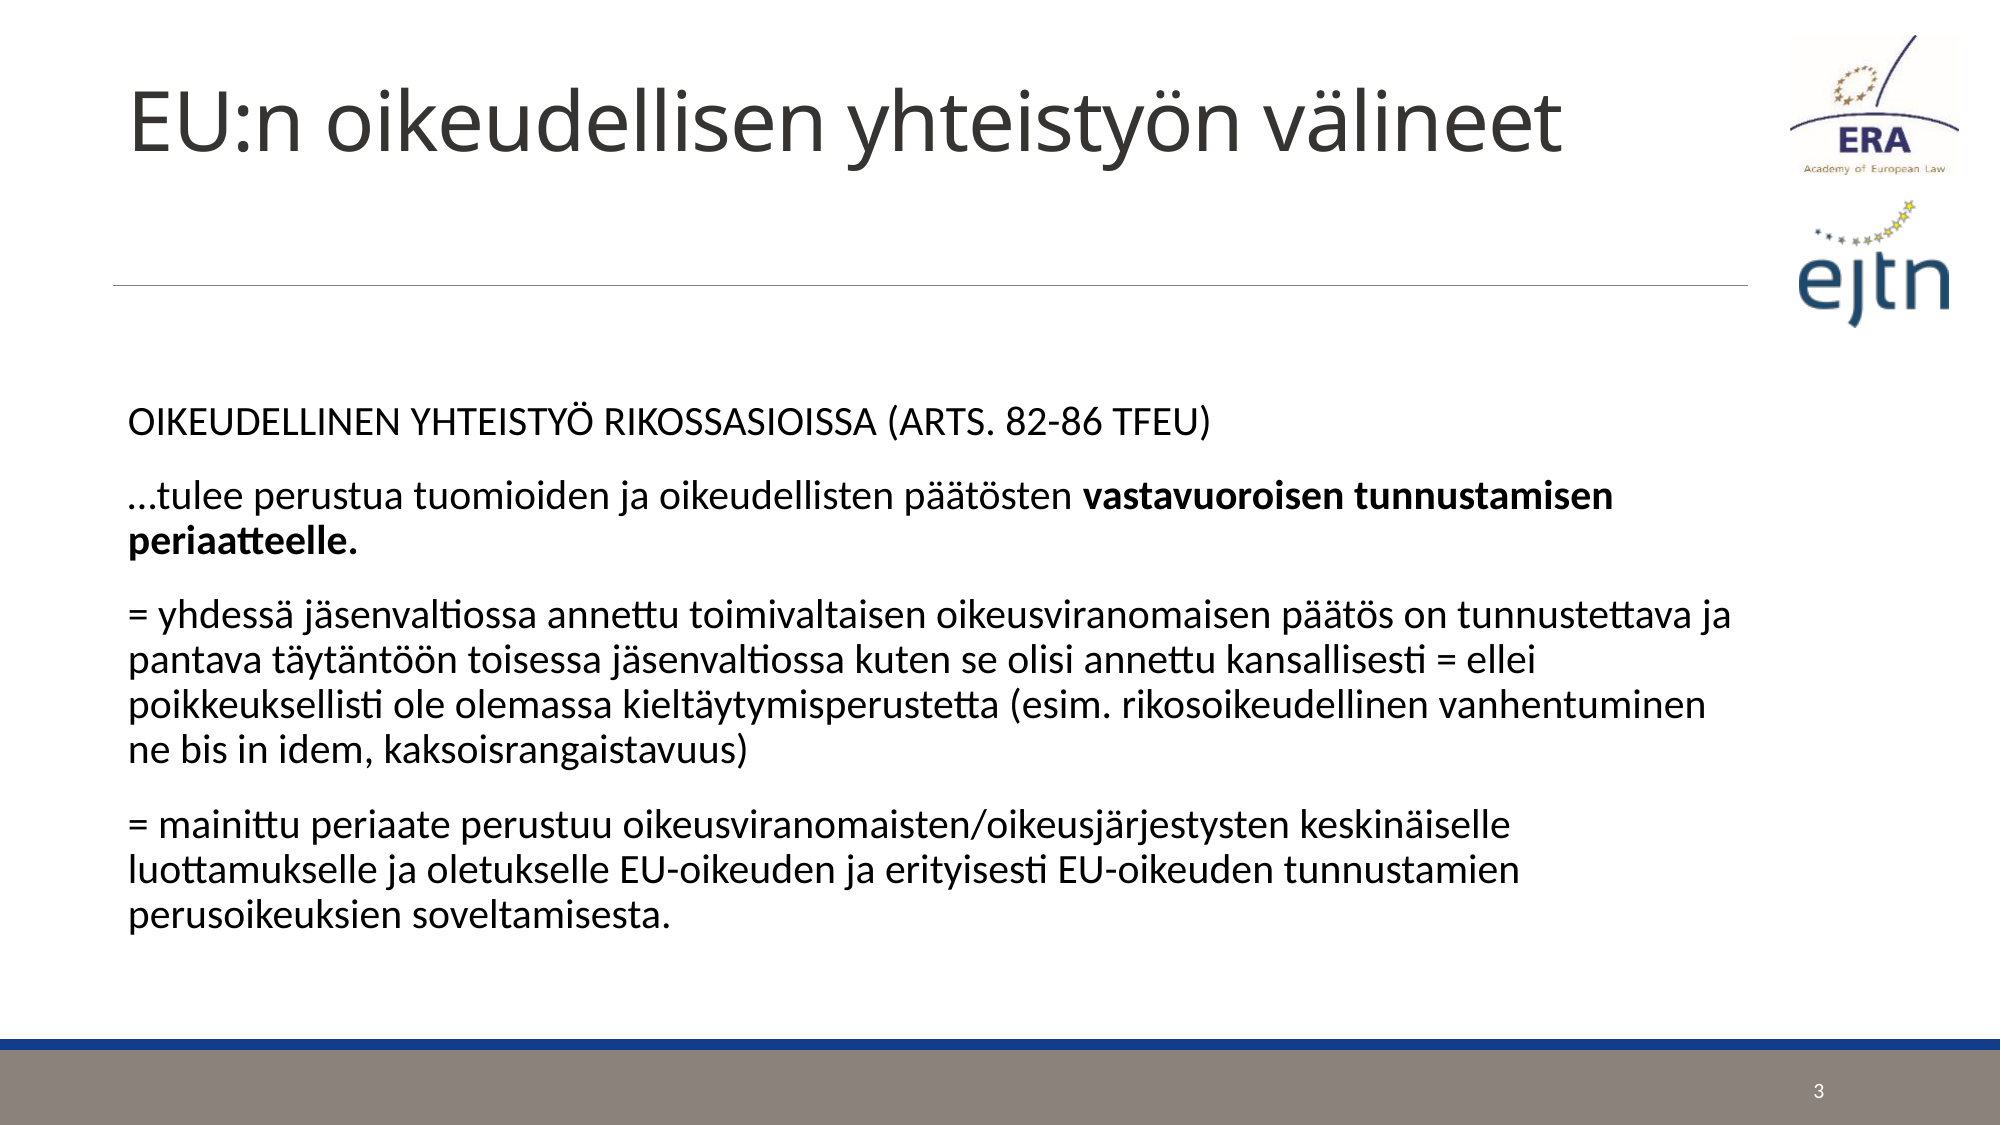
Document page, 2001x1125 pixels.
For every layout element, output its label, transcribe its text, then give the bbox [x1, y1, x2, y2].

slide_number 3 [1624, 1059, 1840, 1120]
picture [1799, 199, 1949, 328]
list OIKEUDELLINEN YHTEISTYÖ RIKOSSASIOISSA (ARTS. 82-86 TFEU) …tulee perustua tuomioiden ja oikeudellisten päätösten vastavuoroisen tunnustamisen periaatteelle. = yhdessä jäsenvaltiossa annettu toimivaltaisen oikeusviranomaisen päätös on tunnustettava ja pantava täytäntöön toisessa jäsenvaltiossa kuten se olisi annettu kansallisesti = ellei poikkeuksellisti ole olemassa kieltäytymisperustetta (esim. rikosoikeudellinen vanhentuminen ne bis in idem, kaksoisrangaistavuus) = mainittu periaate perustuu oikeusviranomaisten/oikeusjärjestysten keskinäiselle luottamukselle ja oletukselle EU-oikeuden ja erityisesti EU-oikeuden tunnustamien perusoikeuksien soveltamisesta. [112, 312, 1748, 1013]
title EU:n oikeudellisen yhteistyön välineet [112, 38, 1748, 277]
picture [1790, 35, 1959, 175]
